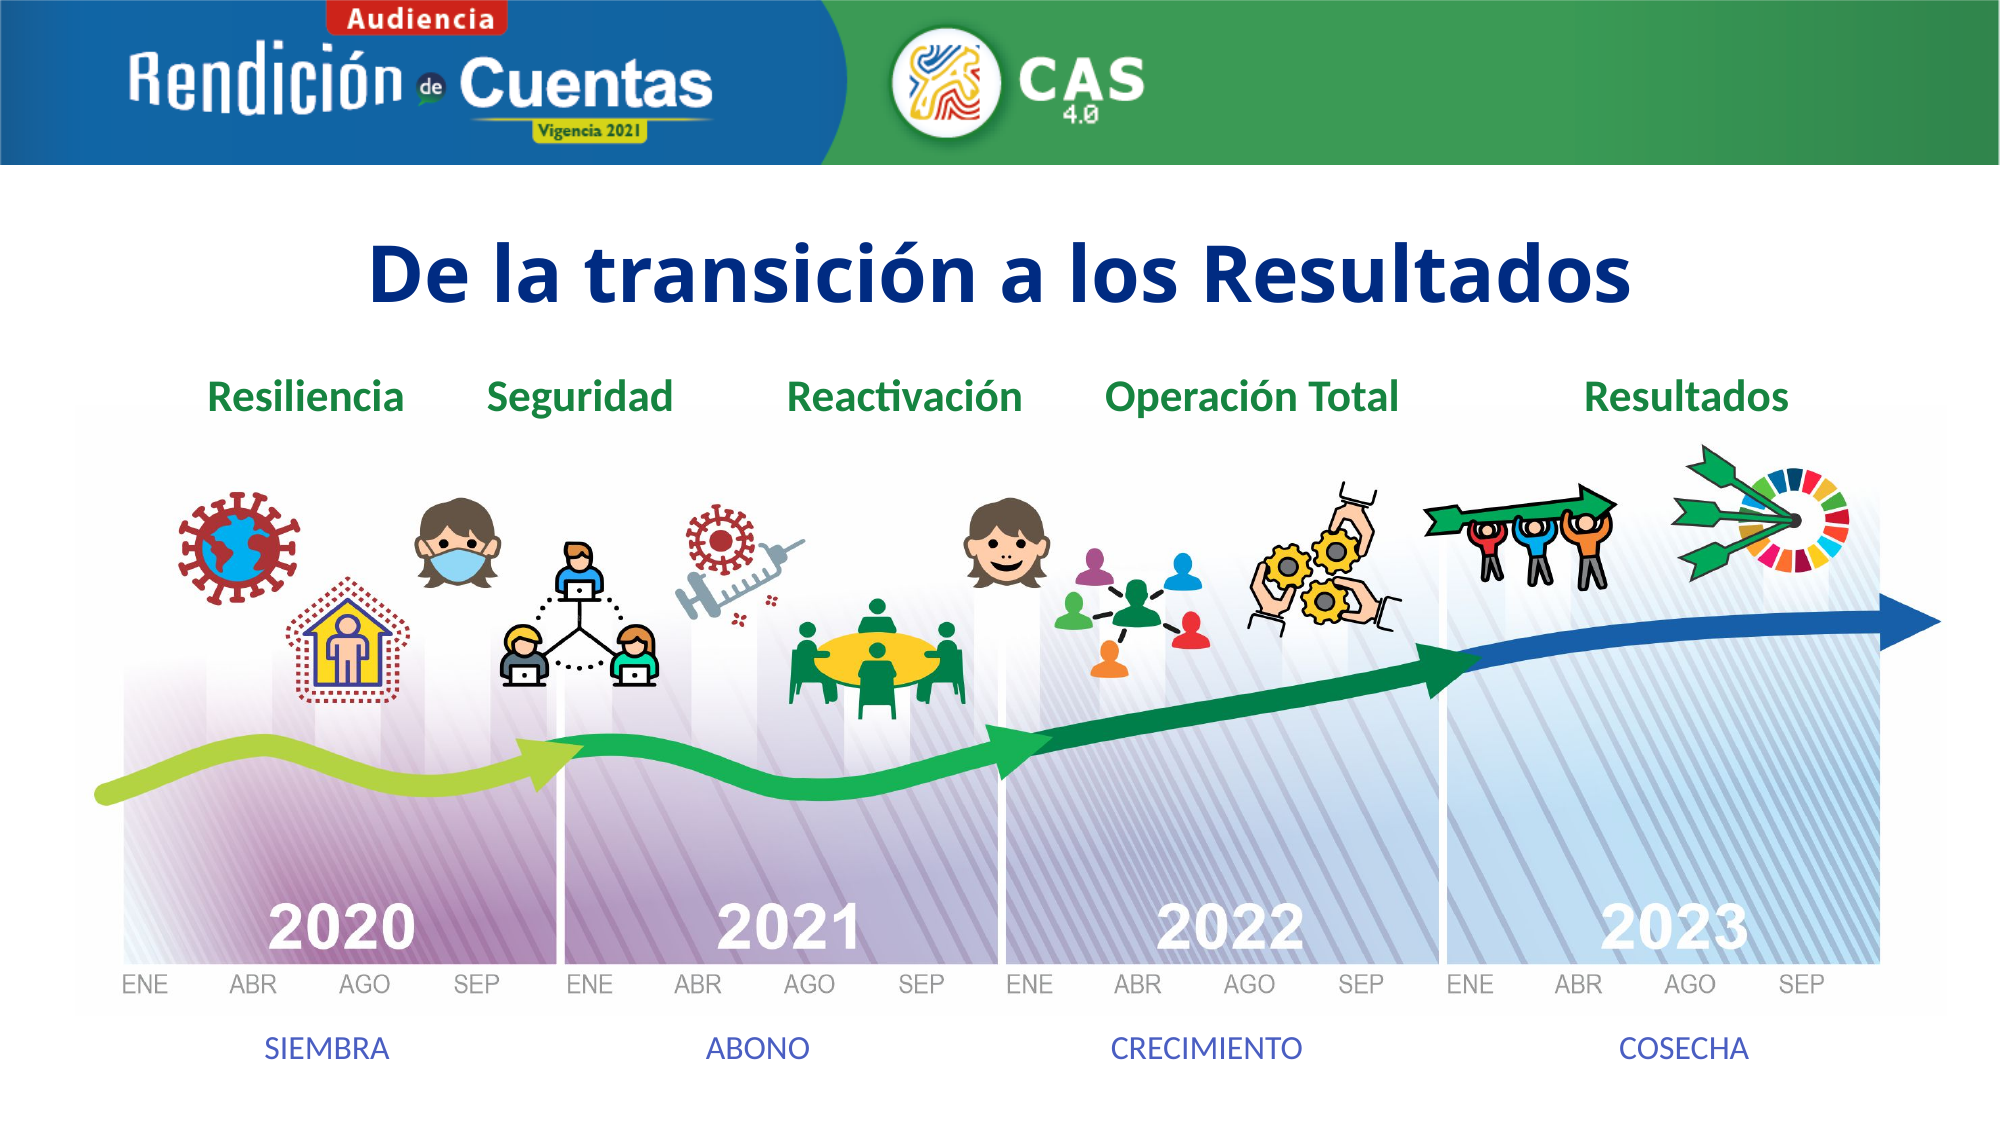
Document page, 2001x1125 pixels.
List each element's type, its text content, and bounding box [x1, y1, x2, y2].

picture [75, 405, 1947, 1016]
text_box SIEMBRA ABONO CRECIMIENTO COSECHA [172, 1018, 1782, 1074]
picture [0, 0, 2000, 165]
text_box Resiliencia Seguridad Reactivación Operación Total Resultados [171, 358, 1863, 405]
text_box De la transición a los Resultados [307, 216, 1693, 326]
